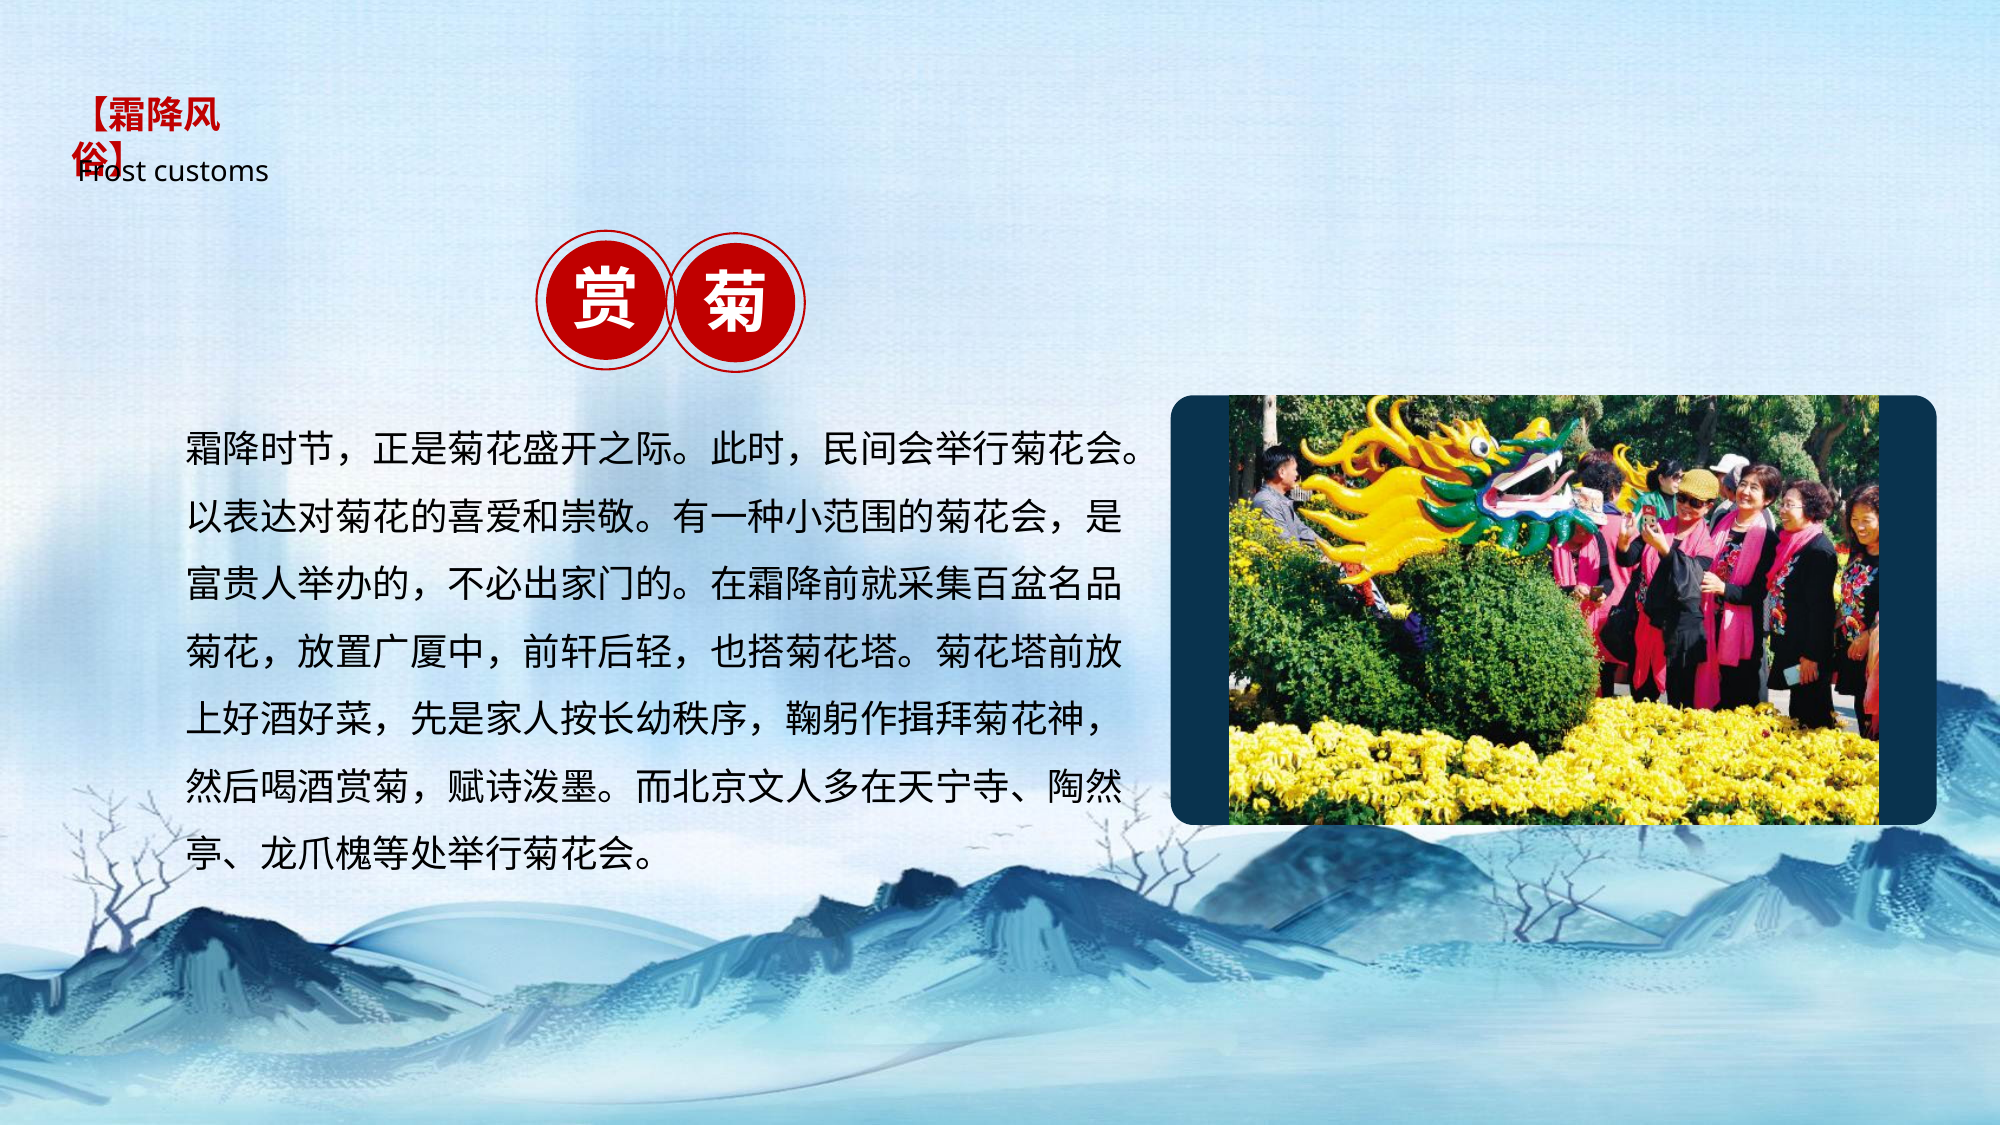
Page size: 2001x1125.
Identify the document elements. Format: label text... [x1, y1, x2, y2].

text_box Frost customs [62, 144, 285, 195]
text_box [512, 230, 829, 372]
picture [0, 0, 2000, 1125]
text_box 【霜降风俗】 [56, 83, 284, 189]
text_box 霜降时节，正是菊花盛开之际。此时，民间会举行菊花会。以表达对菊花的喜爱和崇敬。有一种小范围的菊花会，是富贵人举办的，不必出家门的。在霜降前就采集百盆名品菊花，放置广厦中，前轩后轻，也搭菊花塔。菊花塔前放上好酒好菜，先是家人按长幼秩序，鞠躬作揖拜菊花神，然后喝酒赏菊，赋诗泼墨。而北京文人多在天宁寺、陶然亭、龙爪槐等处举行菊花会。 [170, 395, 1171, 883]
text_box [1170, 395, 1937, 825]
